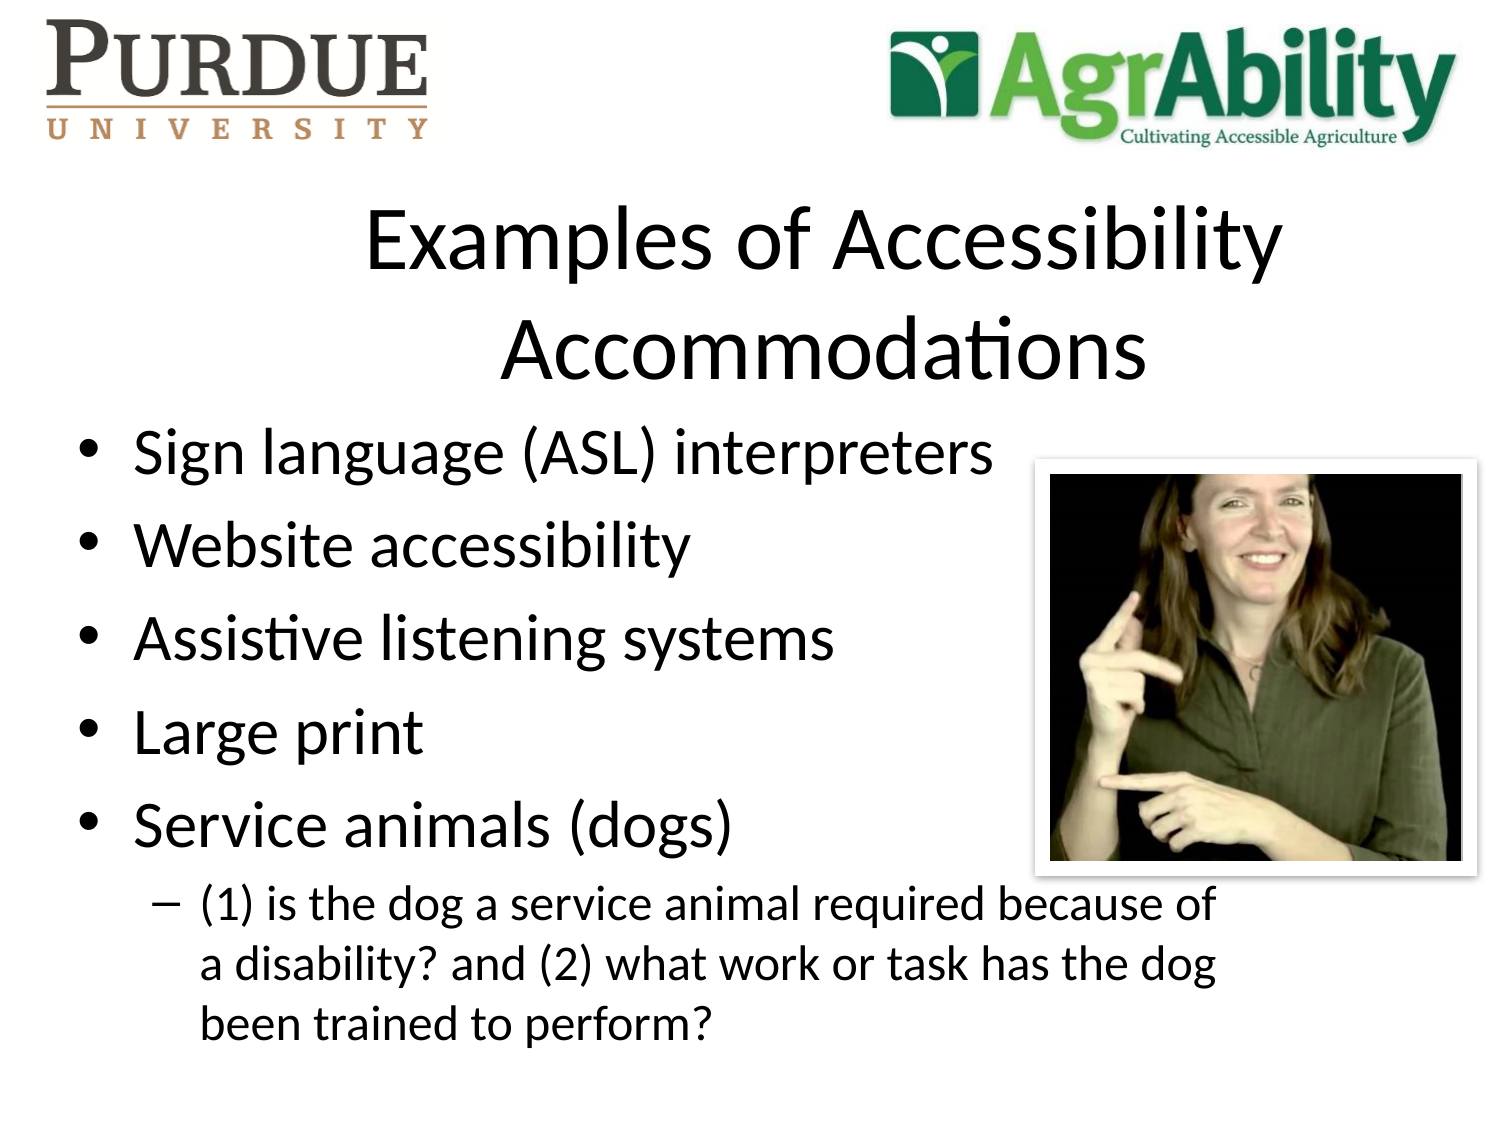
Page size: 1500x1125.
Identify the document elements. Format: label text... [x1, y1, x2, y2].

list Sign language (ASL) interpreters Website accessibility Assistive listening systems Large print Service animals (dogs) (1) is the dog a service animal required because of a disability? and (2) what work or task has the dog been trained to perform? [62, 399, 1263, 963]
picture [1049, 473, 1463, 862]
title Examples of Accessibility Accommodations [225, 212, 1425, 363]
picture [886, 24, 1463, 151]
picture [24, 7, 453, 150]
